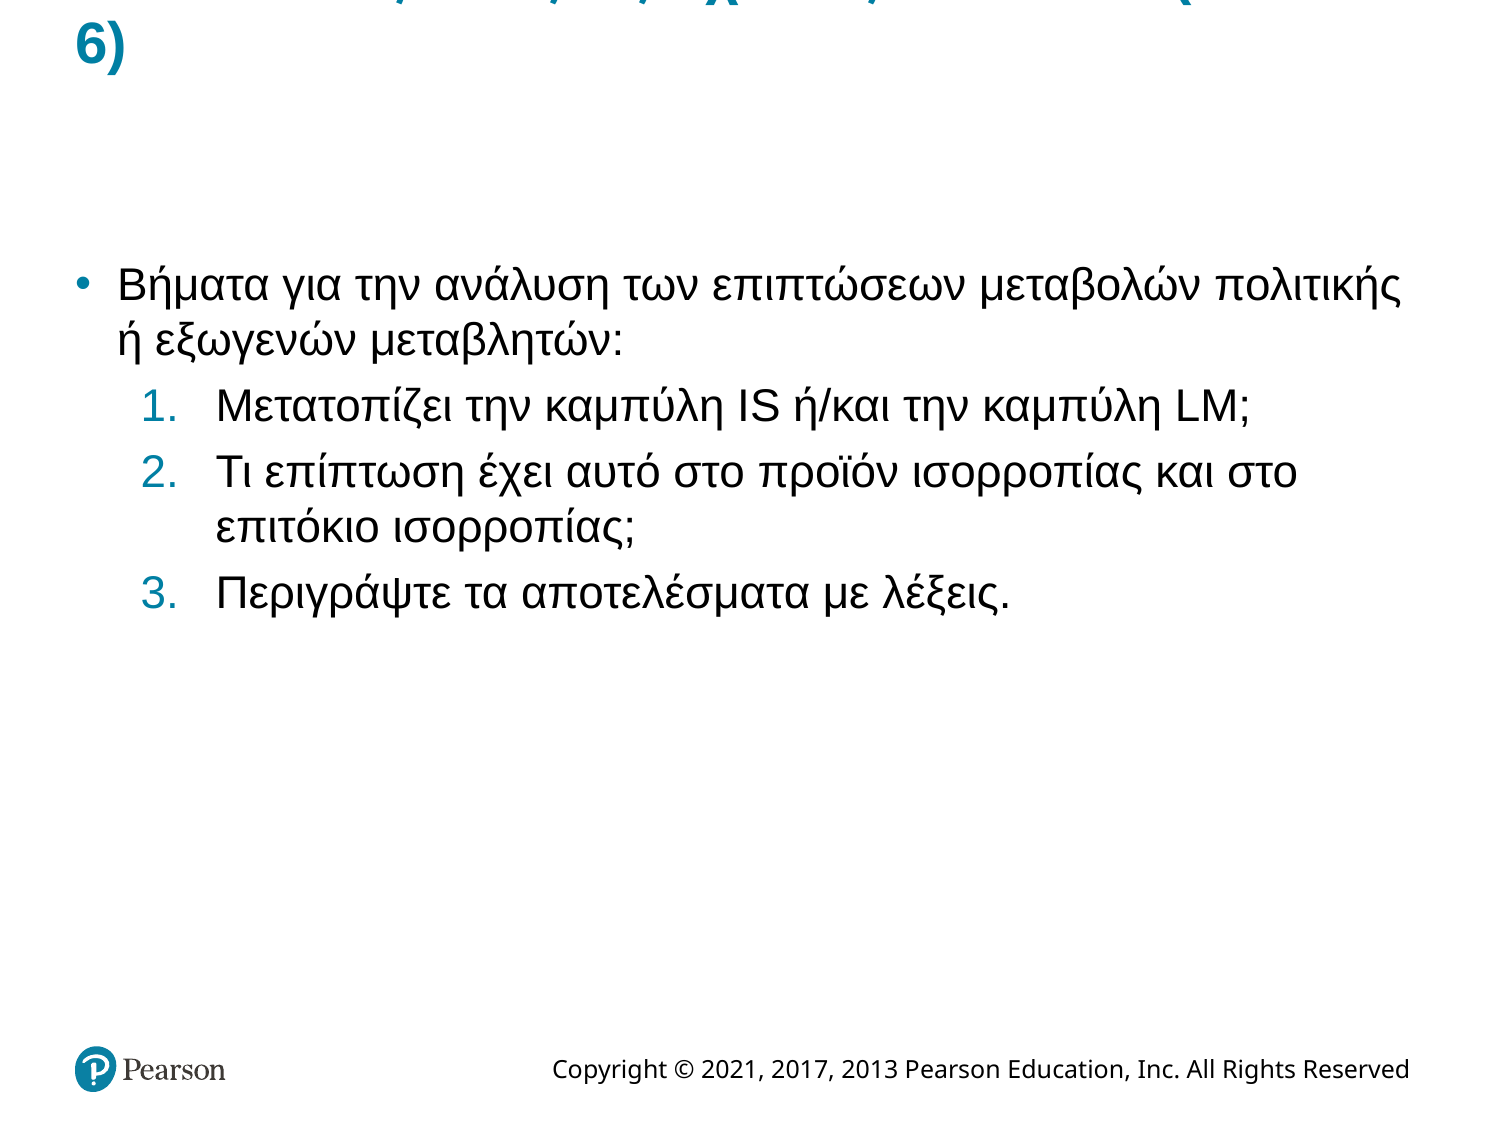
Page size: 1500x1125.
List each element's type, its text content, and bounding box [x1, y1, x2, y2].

title 5.3 Συνδυάζοντας τις σχέσεις I S και LM (3 από 6) [75, 0, 1425, 75]
list Βήματα για την ανάλυση των επιπτώσεων μεταβολών πολιτικής ή εξωγενών μεταβλητών: Μετατοπίζει την καμπύλη IS ή/και την καμπύλη LM; Τι επίπτωση έχει αυτό στο προϊόν ισορροπίας και στο επιτόκιο ισορροπίας; Περιγράψτε τα αποτελέσματα με λέξεις. [75, 254, 1425, 650]
